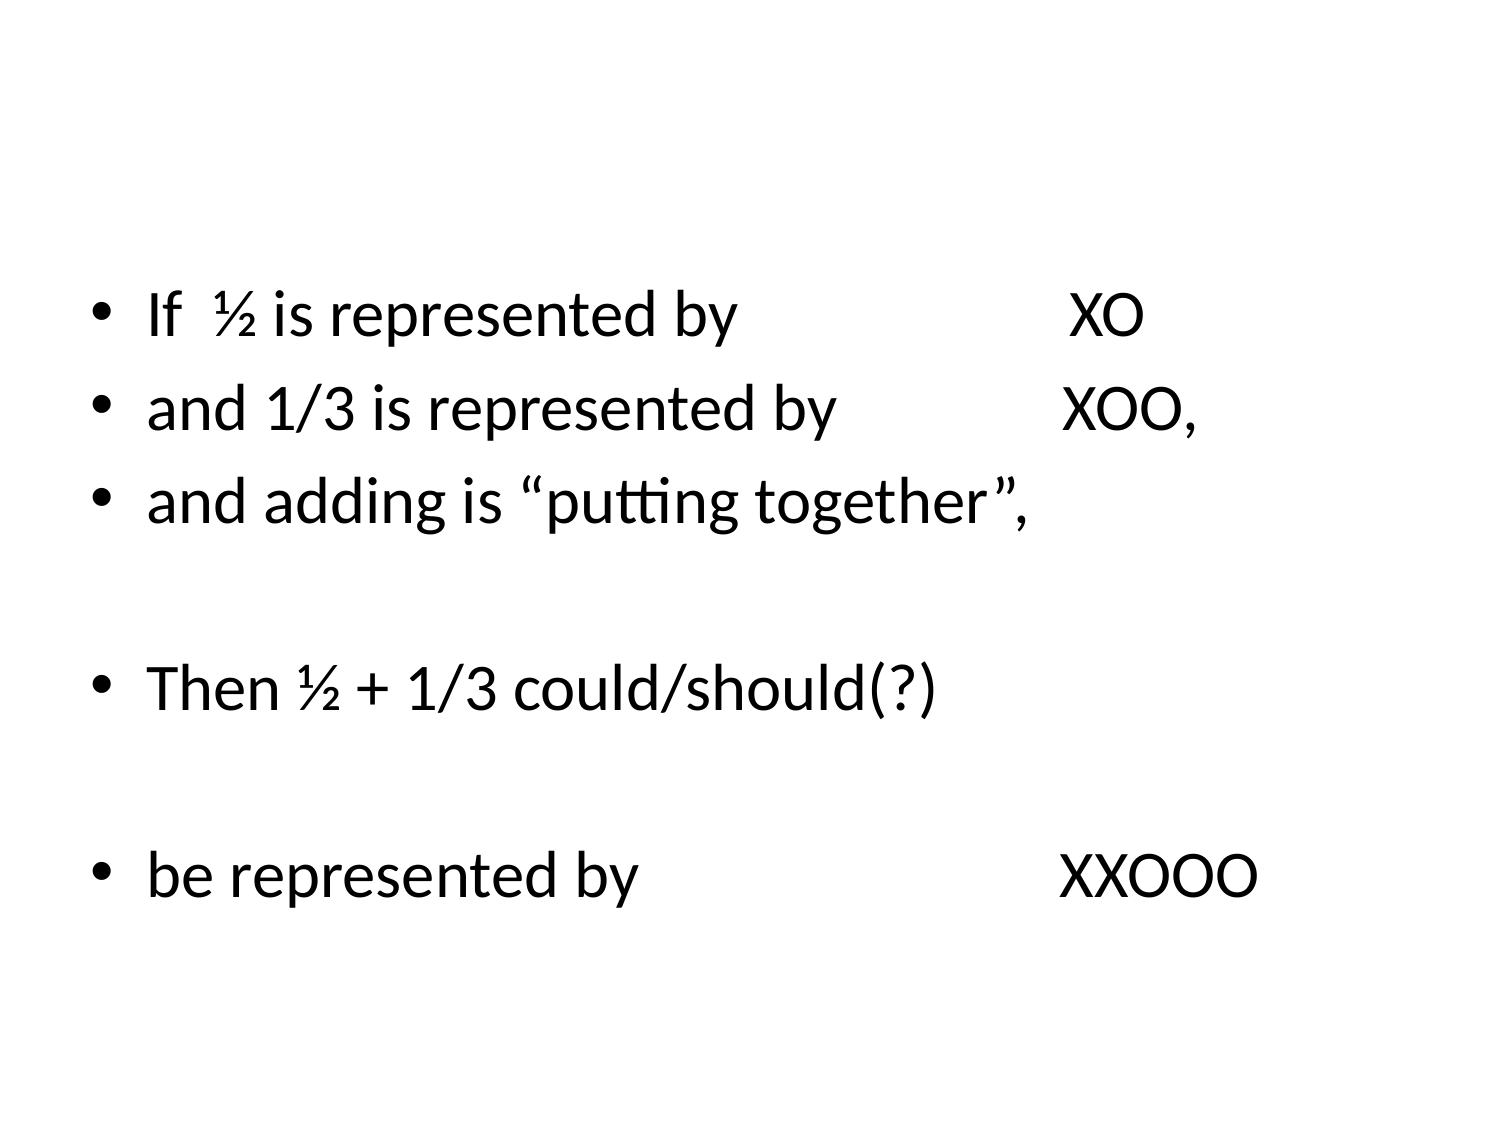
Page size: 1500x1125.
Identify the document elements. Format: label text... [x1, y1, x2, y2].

list If ½ is represented by XO and 1/3 is represented by XOO, and adding is “putting together”, Then ½ + 1/3 could/should(?) be represented by XXOOO [75, 262, 1425, 1005]
